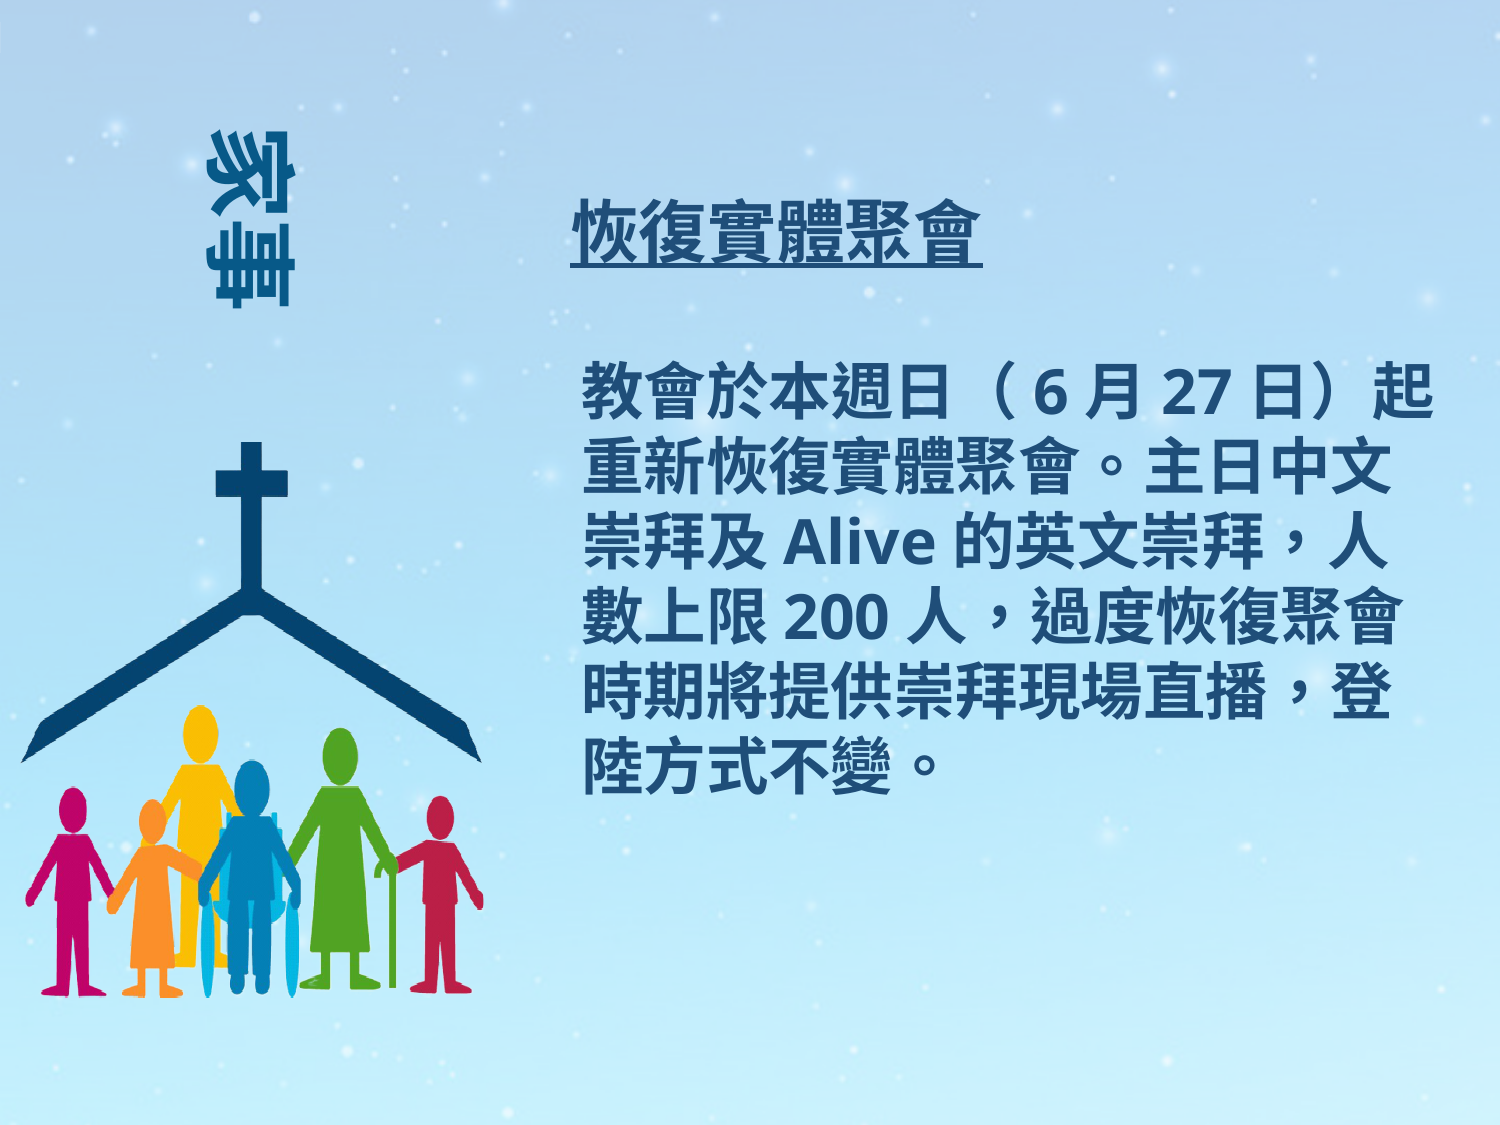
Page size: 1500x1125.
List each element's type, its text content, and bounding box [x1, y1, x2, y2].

picture [20, 442, 484, 998]
picture [210, 873, 220, 905]
text_box 恢復實體聚會 [555, 140, 1188, 279]
picture [282, 874, 291, 907]
text_box 教會於本週日（6月27日）起重新恢復實體聚會。主日中文崇拜及Alive的英文崇拜，人數上限200人，過度恢復聚會時期將提供崇拜現場直播，登陸方式不變。 [491, 345, 1464, 810]
